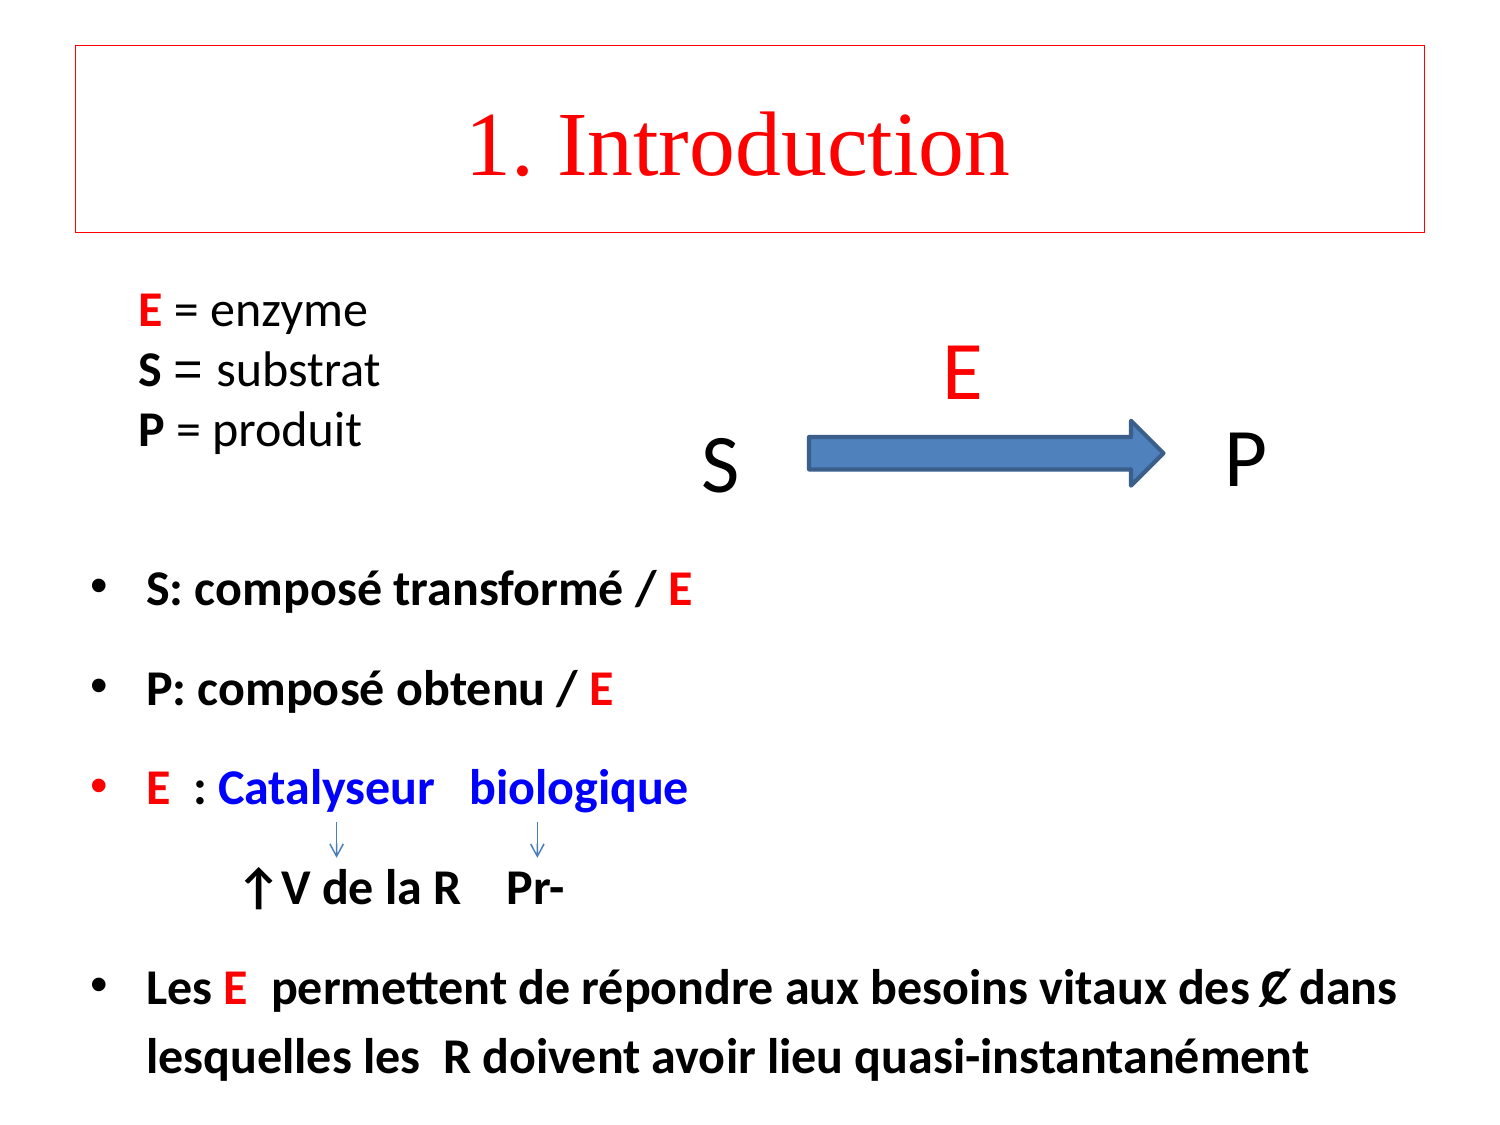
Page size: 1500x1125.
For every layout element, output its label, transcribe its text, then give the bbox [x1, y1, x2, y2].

list S: composé transformé / E P: composé obtenu / E E : Catalyseur biologique ↑V de la R Pr- Les E permettent de répondre aux besoins vitaux des Ȼ dans lesquelles les R doivent avoir lieu quasi-instantanément [75, 538, 1500, 1047]
text_box S [642, 392, 799, 527]
text_box E [901, 307, 1024, 425]
title 1. Introduction [75, 45, 1425, 233]
text_box E = enzyme S = substrat P = produit [123, 269, 478, 569]
text_box [806, 418, 1161, 488]
text_box P [1161, 386, 1331, 520]
